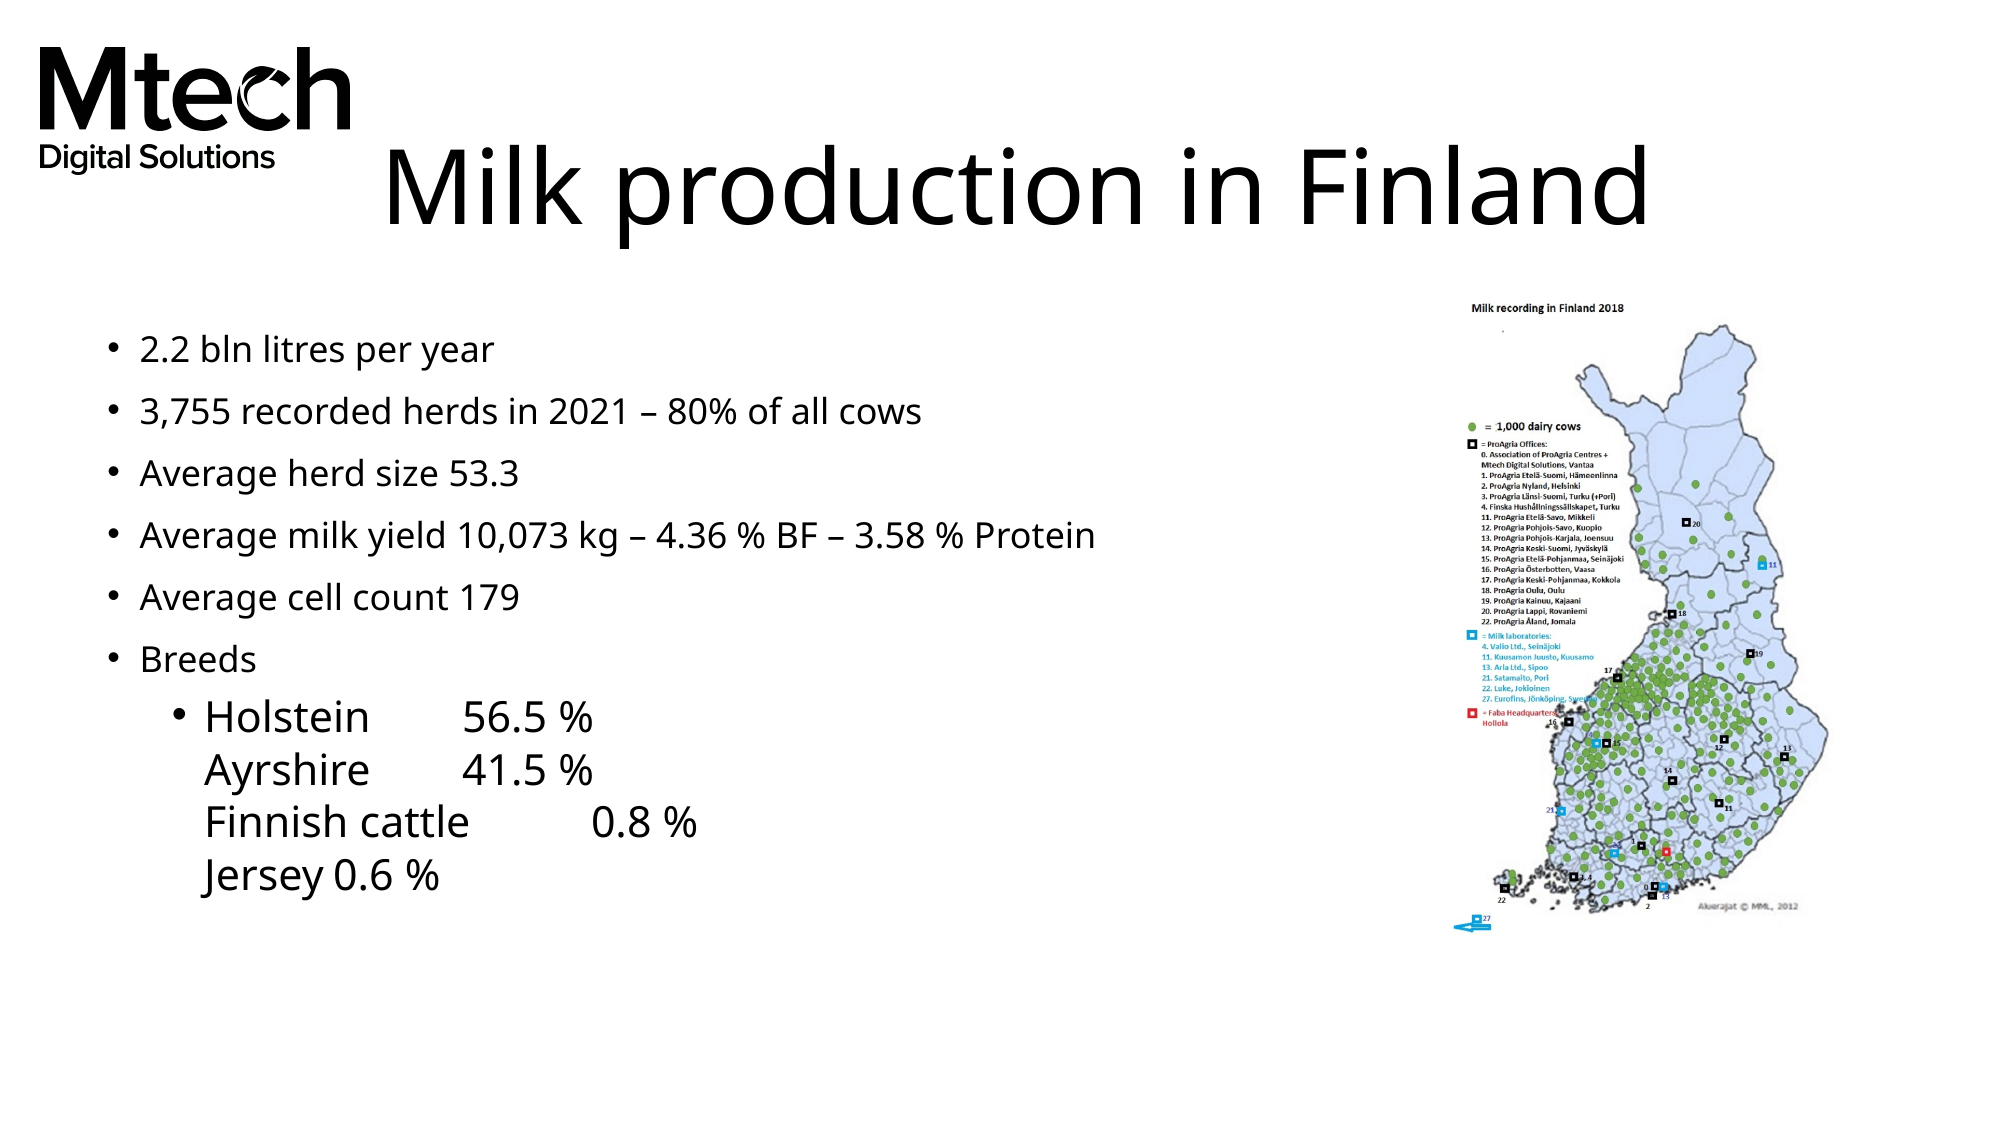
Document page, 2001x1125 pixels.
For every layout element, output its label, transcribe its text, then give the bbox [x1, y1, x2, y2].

picture [1454, 256, 1870, 410]
list 2.2 bln litres per year 3,755 recorded herds in 2021 – 80% of all cows Average herd size 53.3 Average milk yield 10,073 kg – 4.36 % BF – 3.58 % Protein Average cell count 179 Breeds Holstein 56.5 % Ayrshire 41.5 % Finnish cattle 0.8 % Jersey 0.6 % [92, 319, 1266, 912]
title Milk production in Finland [379, 127, 1941, 256]
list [1290, 410, 2000, 828]
picture [40, 47, 350, 175]
picture [1454, 828, 1870, 990]
